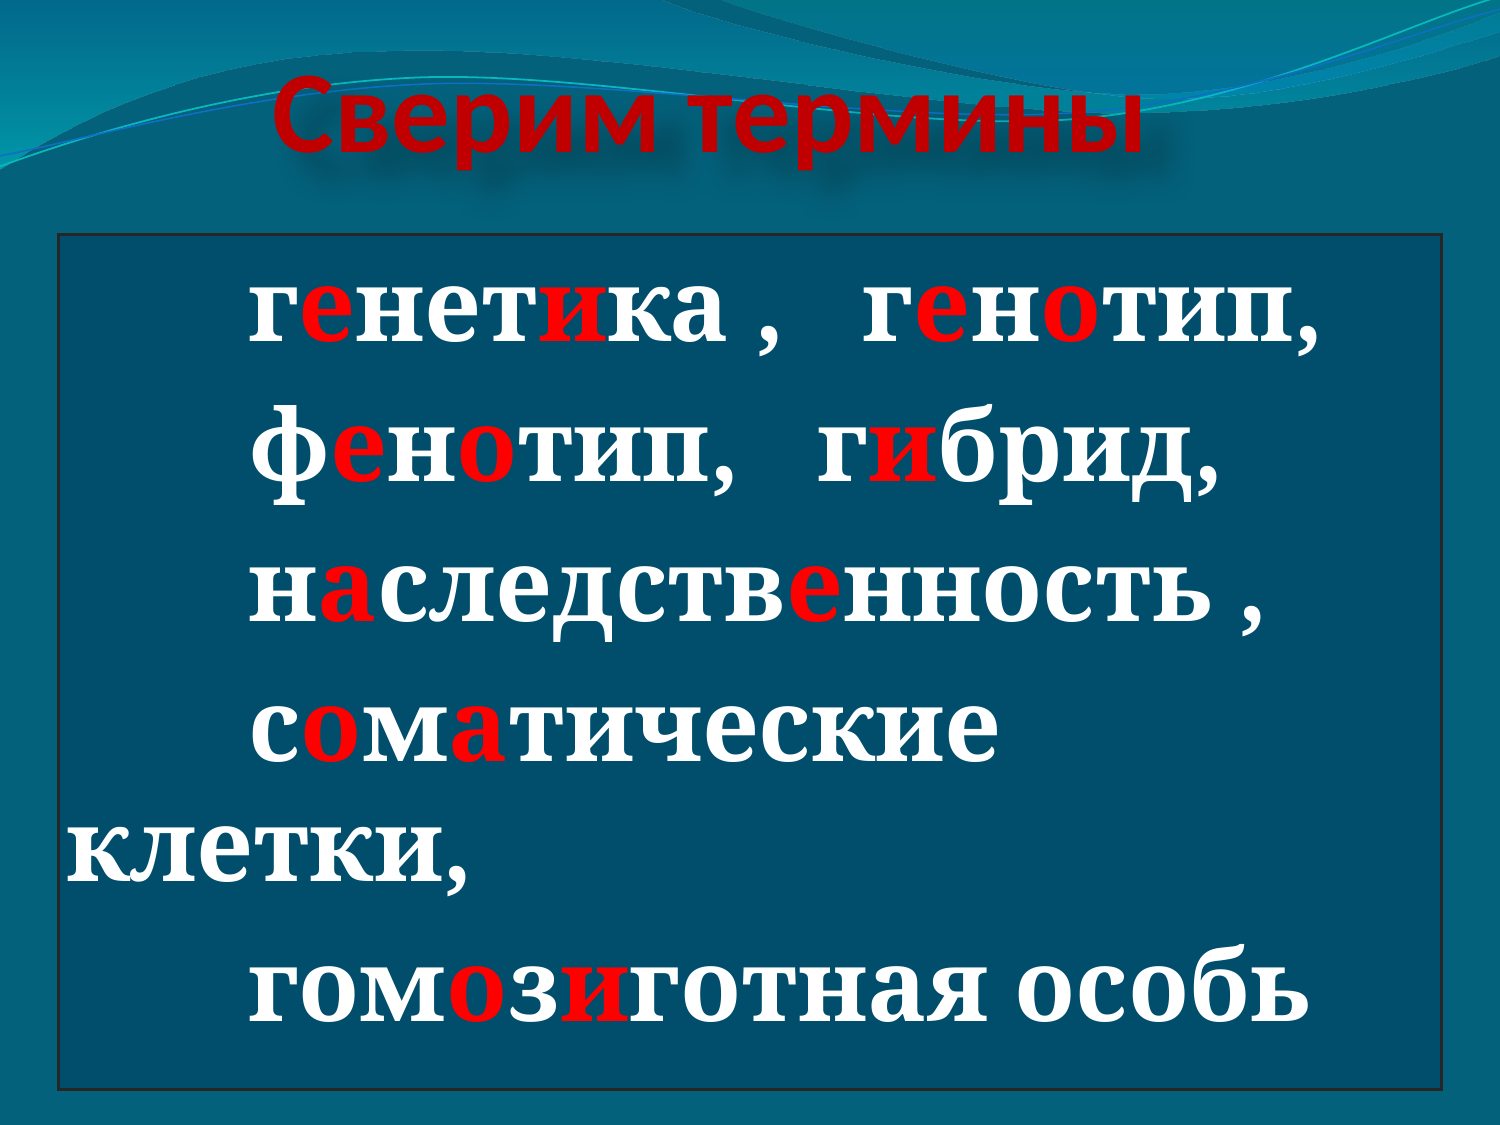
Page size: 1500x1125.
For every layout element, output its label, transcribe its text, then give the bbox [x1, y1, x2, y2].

title Сверим термины [86, 34, 1363, 176]
list генетика , генотип, фенотип, гибрид, наследственность , соматические клетки, гомозиготная особь [58, 234, 1442, 1091]
